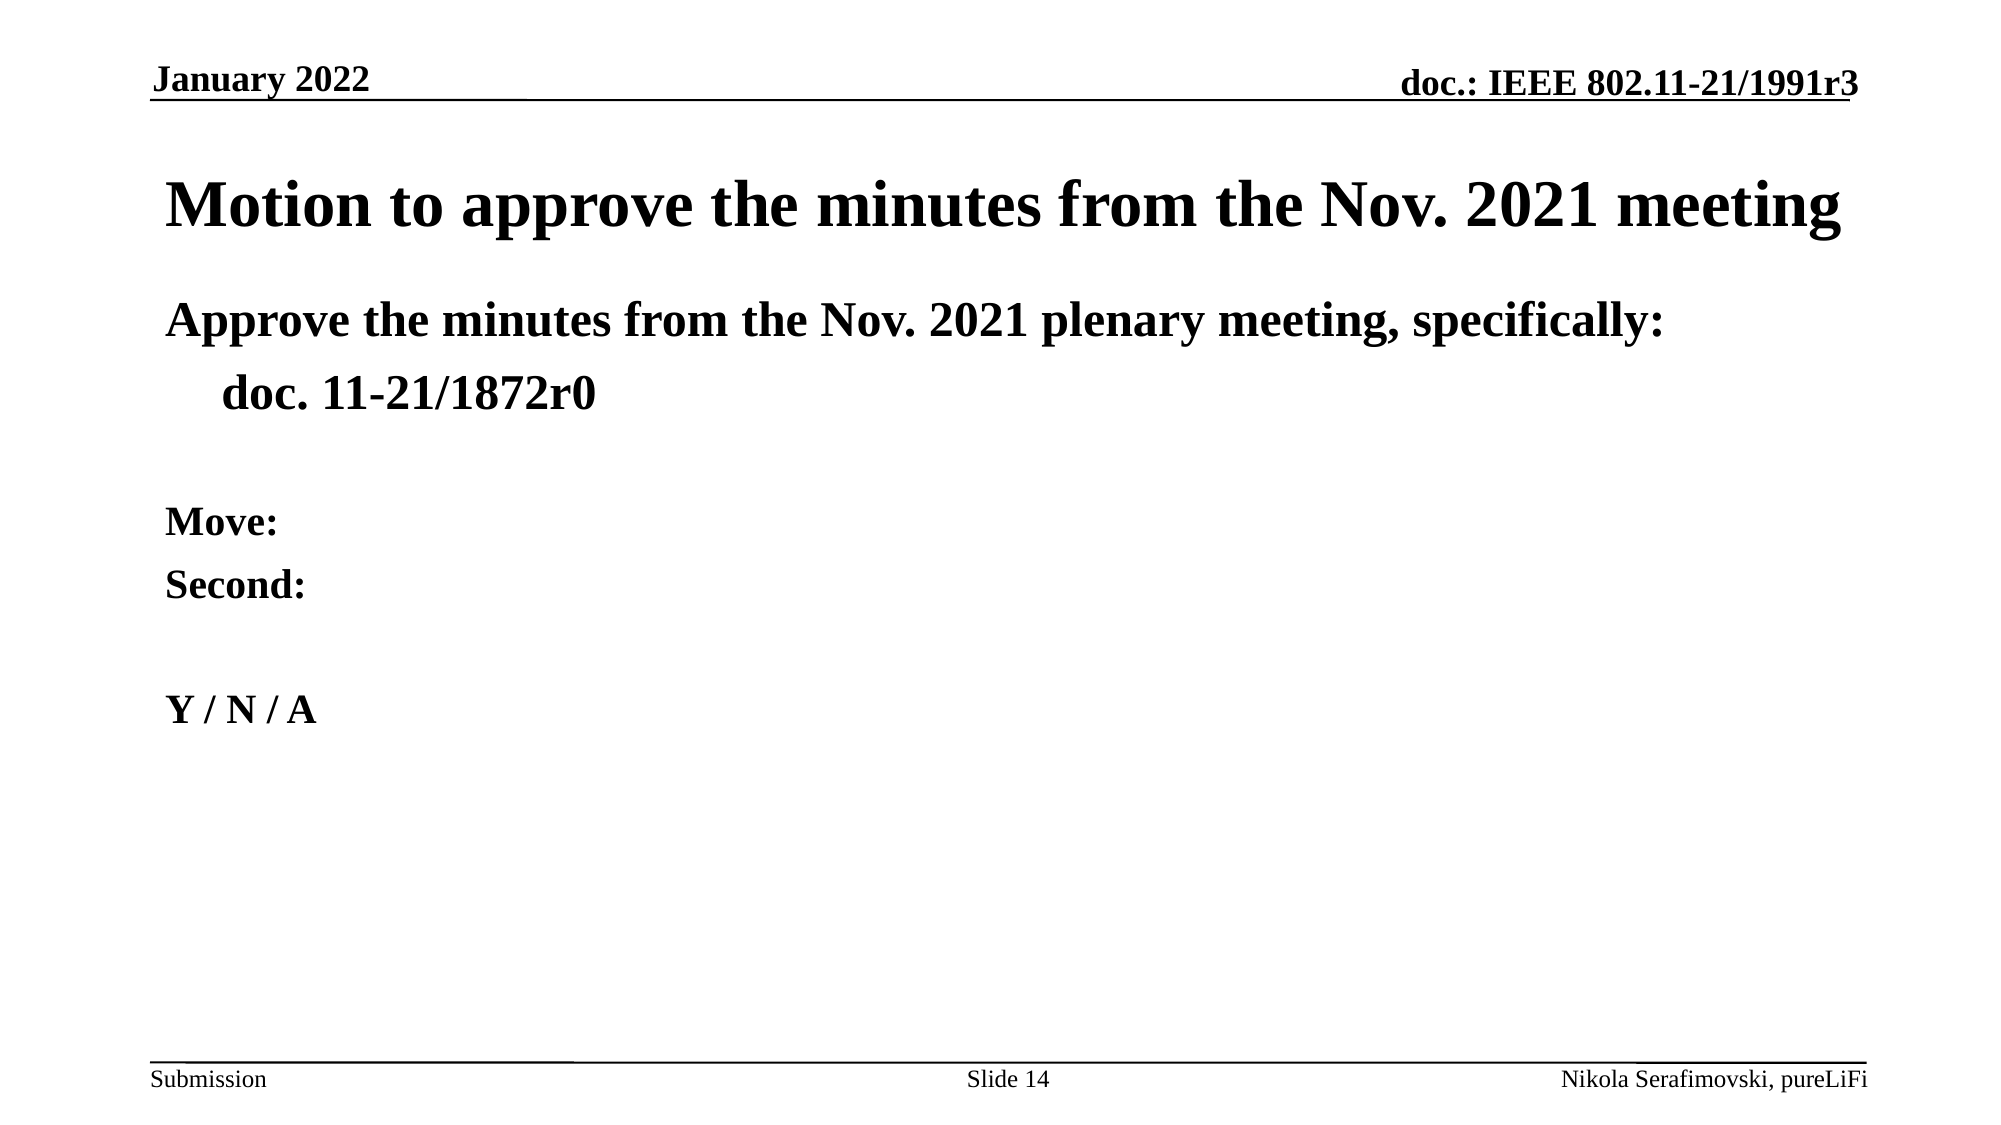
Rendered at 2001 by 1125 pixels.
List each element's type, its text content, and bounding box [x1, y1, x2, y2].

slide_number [152, 54, 563, 100]
list Approve the minutes from the Nov. 2021 plenary meeting, specifically: doc. 11-21/1872r0 Move: Second: Y / N / A [149, 278, 1850, 954]
slide_number Slide 14 [950, 1061, 1067, 1123]
footer Nikola Serafimovski, pureLiFi [1171, 1061, 1869, 1093]
title Motion to approve the minutes from the Nov. 2021 meeting [149, 112, 1869, 288]
